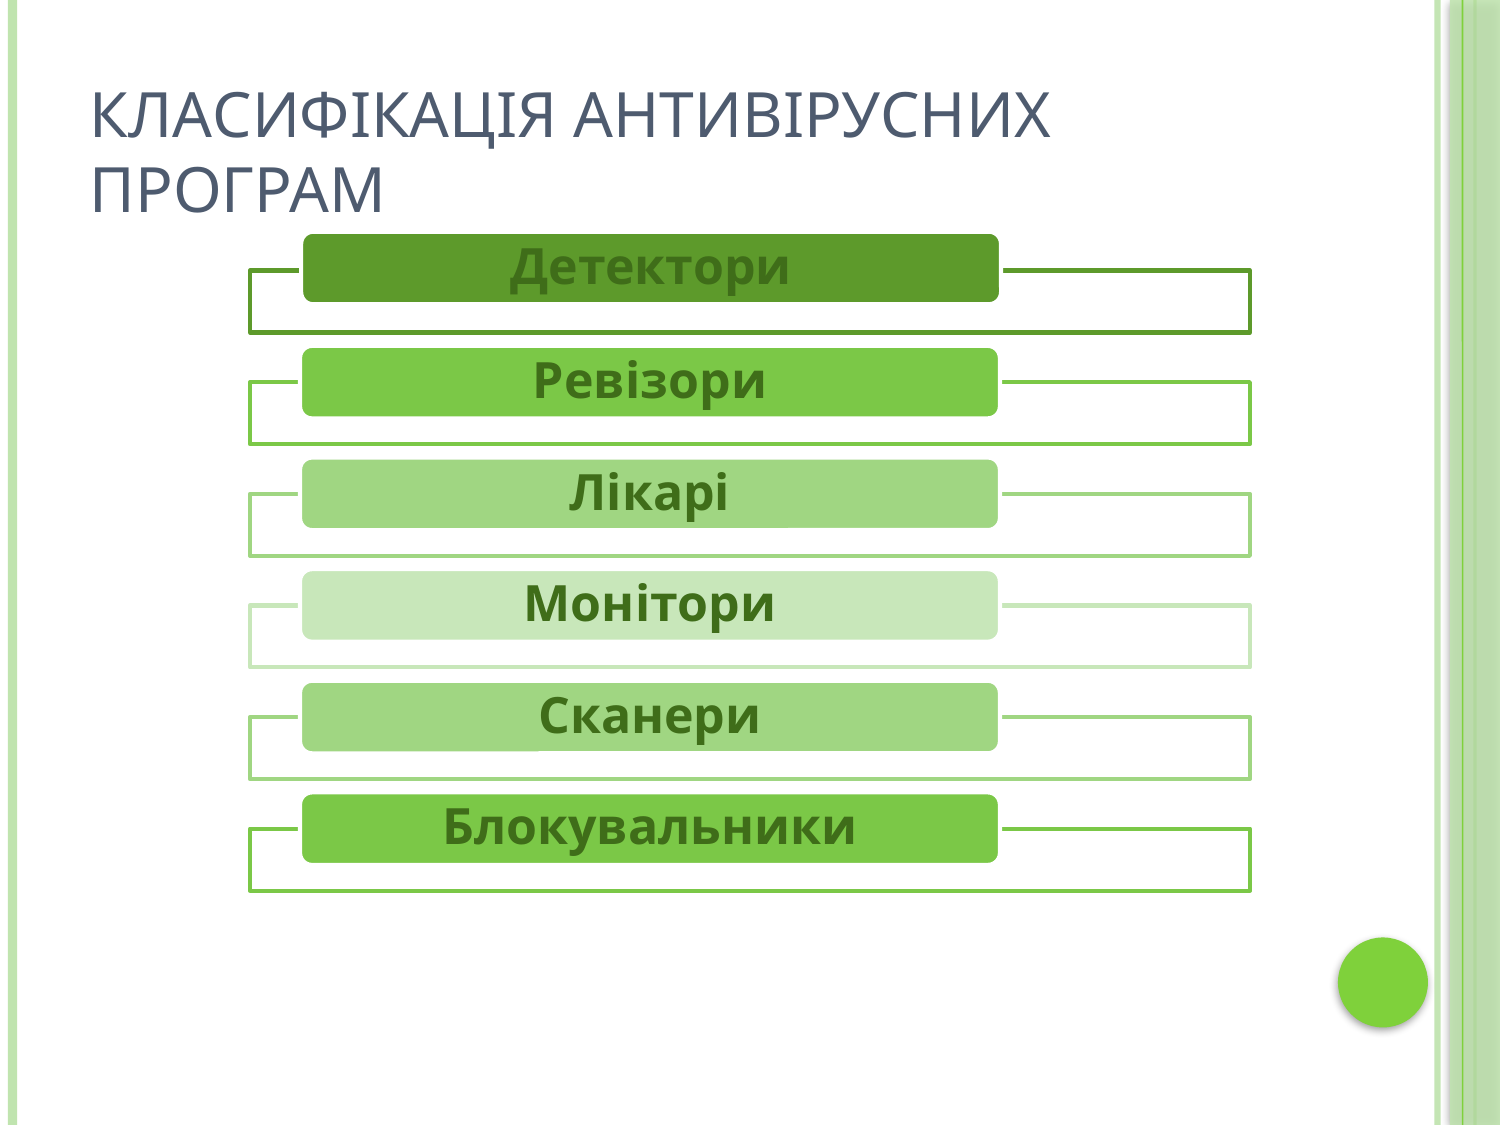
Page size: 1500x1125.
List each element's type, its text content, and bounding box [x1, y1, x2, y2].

title Класифікація антивірусних програм [75, 45, 1300, 233]
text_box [249, 228, 1251, 897]
